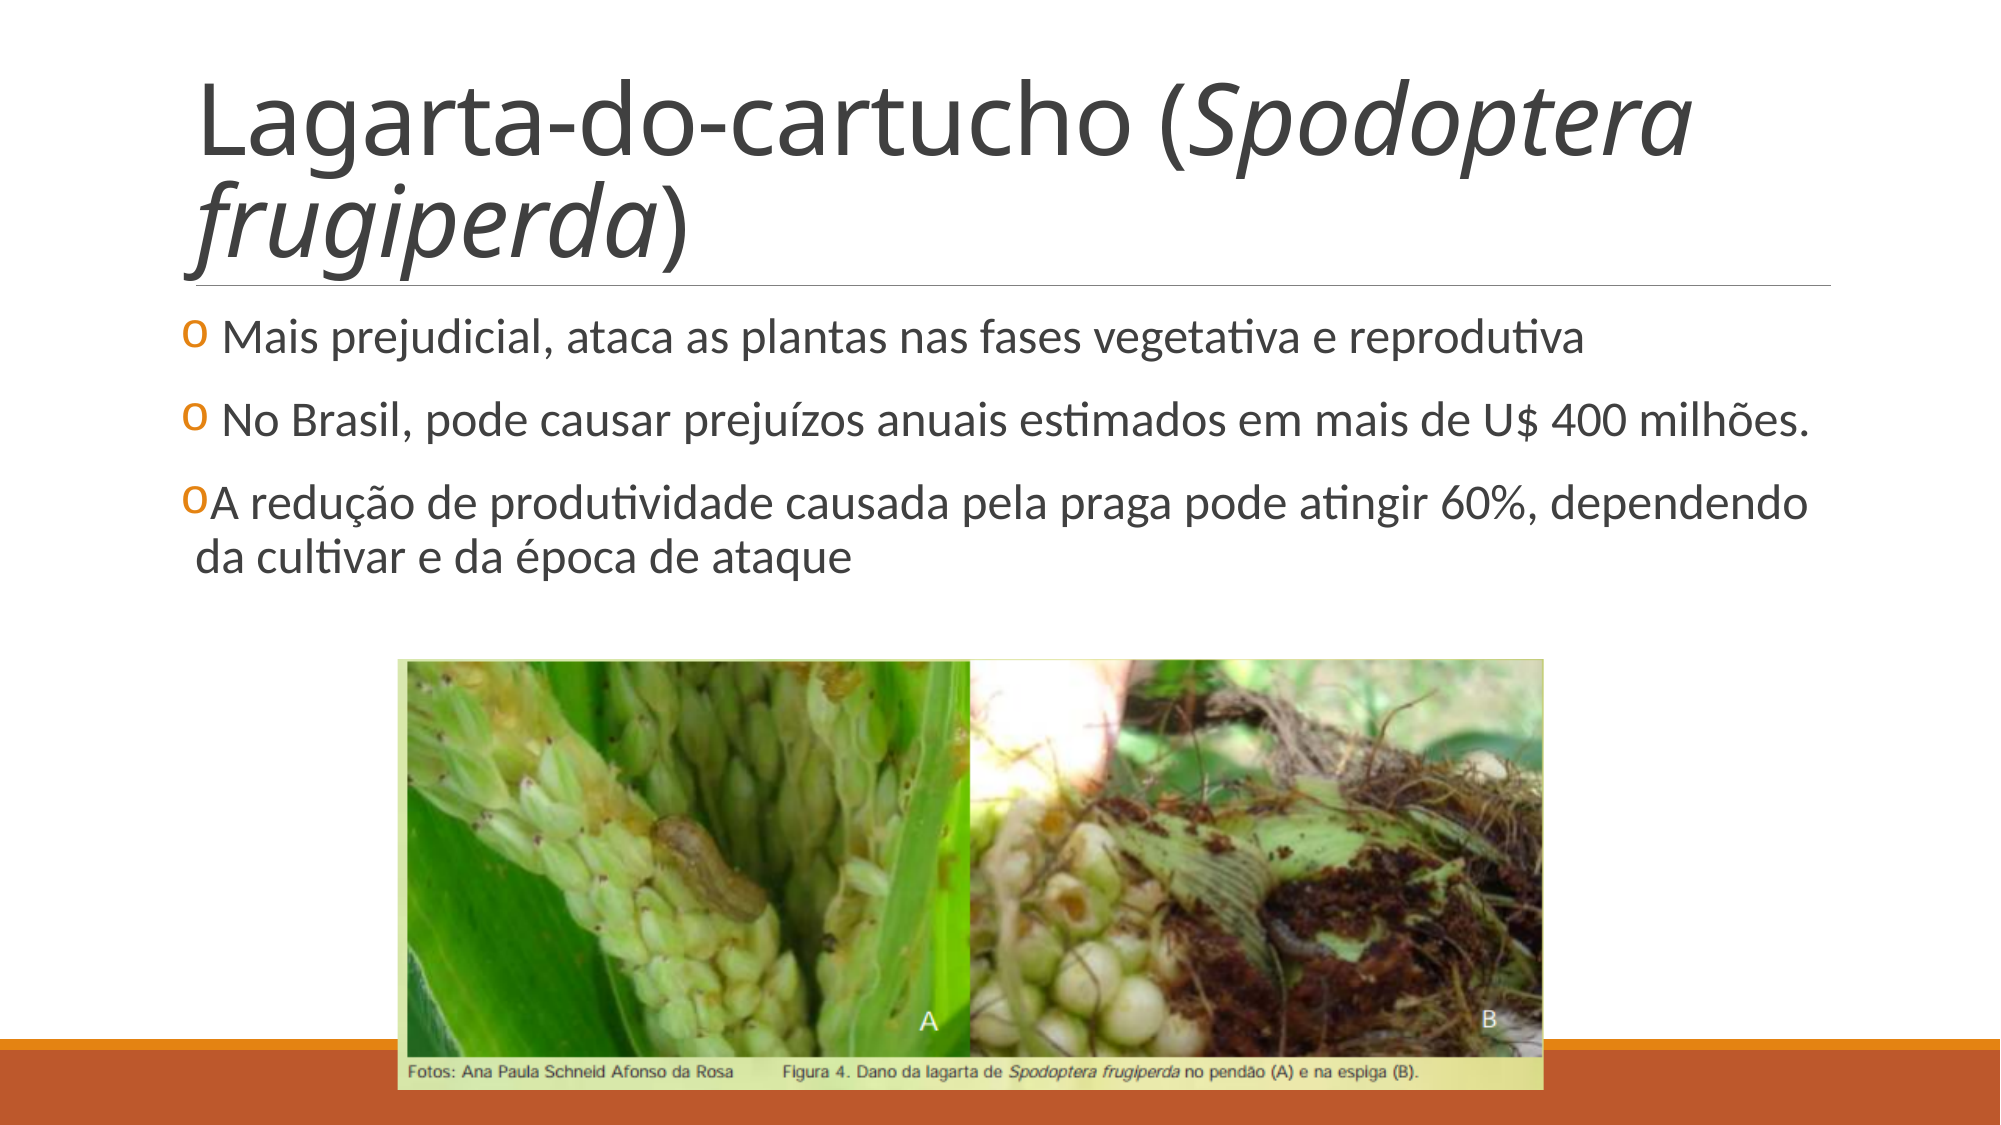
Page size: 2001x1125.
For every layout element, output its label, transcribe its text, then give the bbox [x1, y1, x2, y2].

title Lagarta-do-cartucho (Spodoptera frugiperda) [180, 47, 1830, 285]
picture [396, 659, 1545, 1090]
list Mais prejudicial, ataca as plantas nas fases vegetativa e reprodutiva No Brasil, pode causar prejuízos anuais estimados em mais de U$ 400 milhões. A redução de produtividade causada pela praga pode atingir 60%, dependendo da cultivar e da época de ataque [180, 302, 1830, 963]
